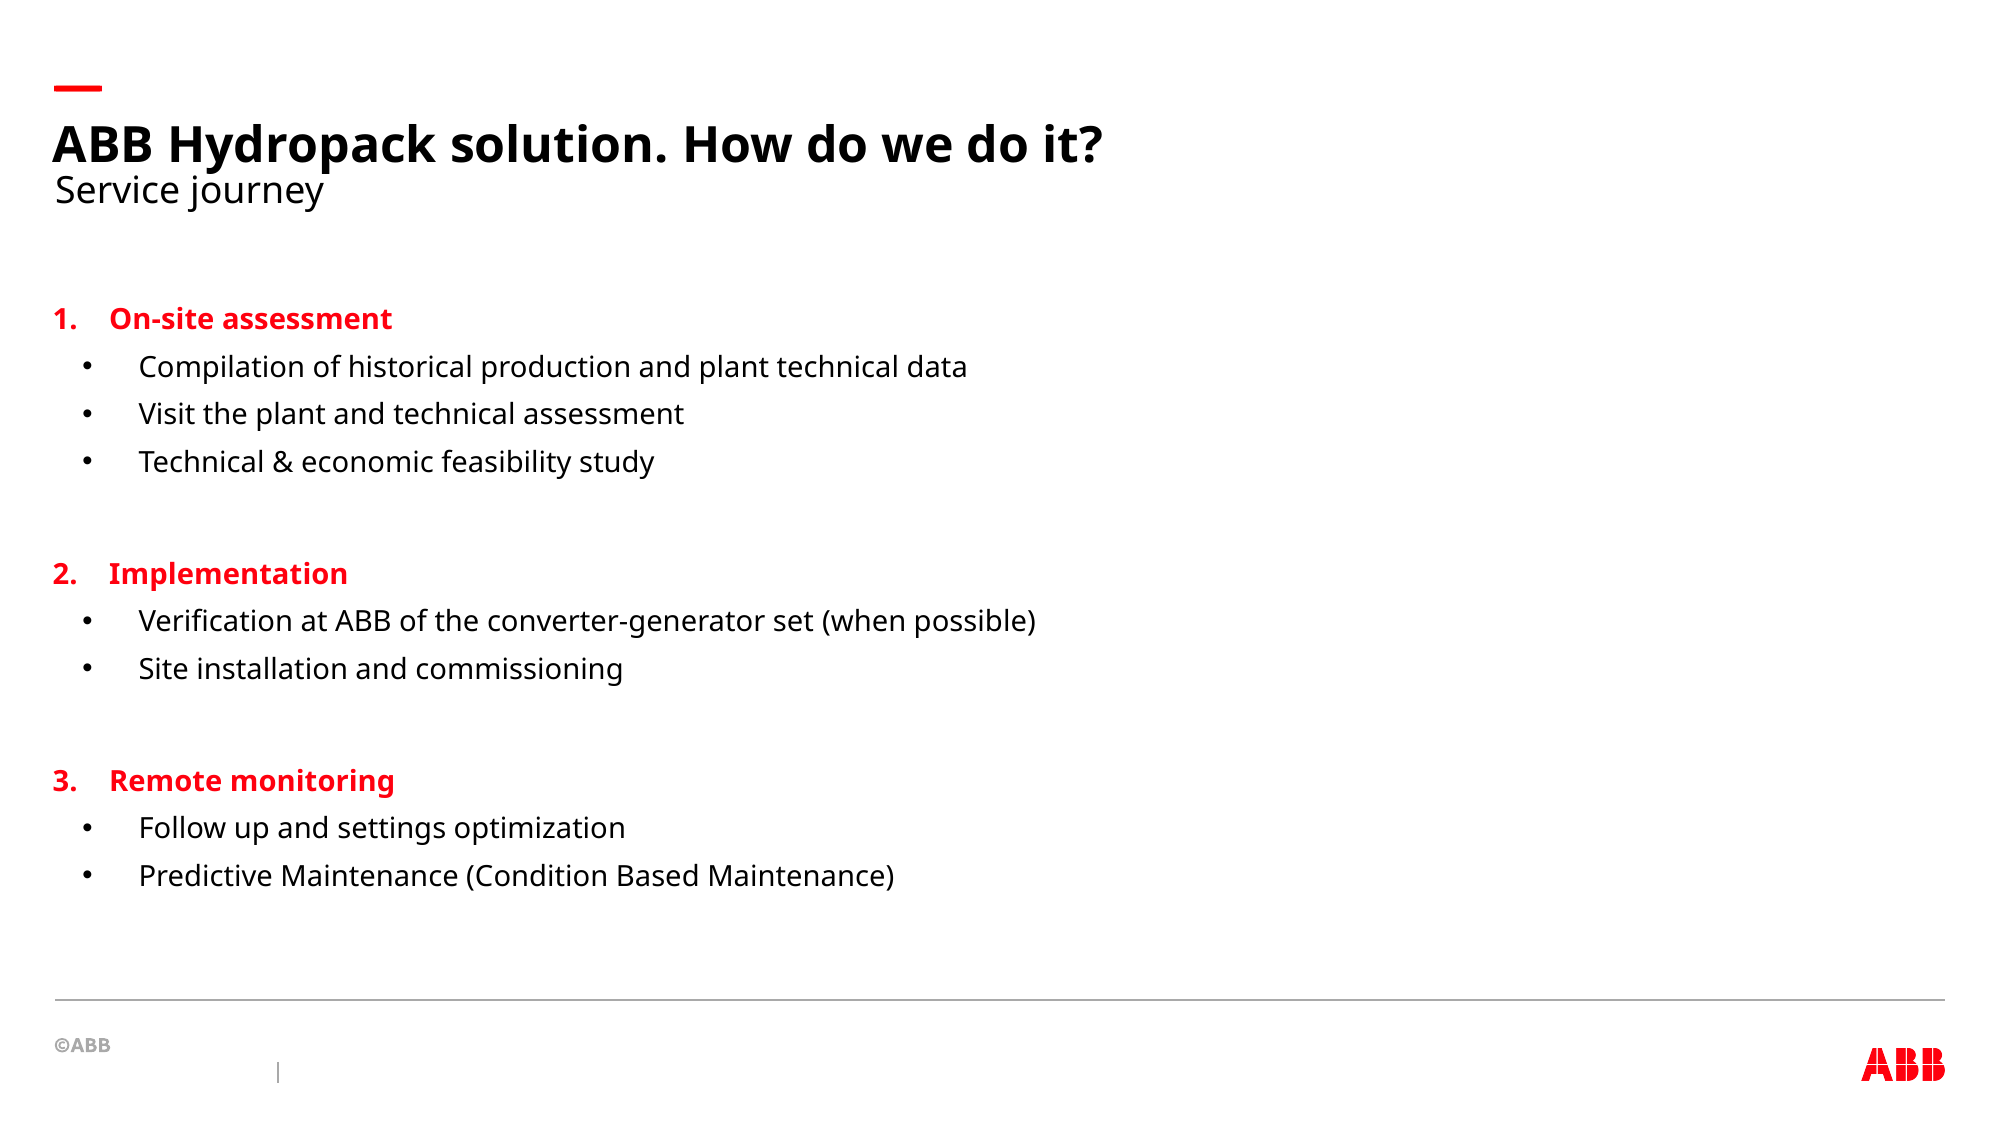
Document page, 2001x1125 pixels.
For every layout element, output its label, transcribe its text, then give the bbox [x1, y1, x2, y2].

title — ABB Hydropack solution. How do we do it? [52, 52, 1105, 325]
text_box Service journey [40, 158, 1041, 219]
list On-site assessment Compilation of historical production and plant technical data Visit the plant and technical assessment Technical & economic feasibility study Implementation Verification at ABB of the converter-generator set (when possible) Site installation and commissioning Remote monitoring Follow up and settings optimization Predictive Maintenance (Condition Based Maintenance) [52, 325, 1105, 880]
picture [1861, 1048, 1945, 1081]
